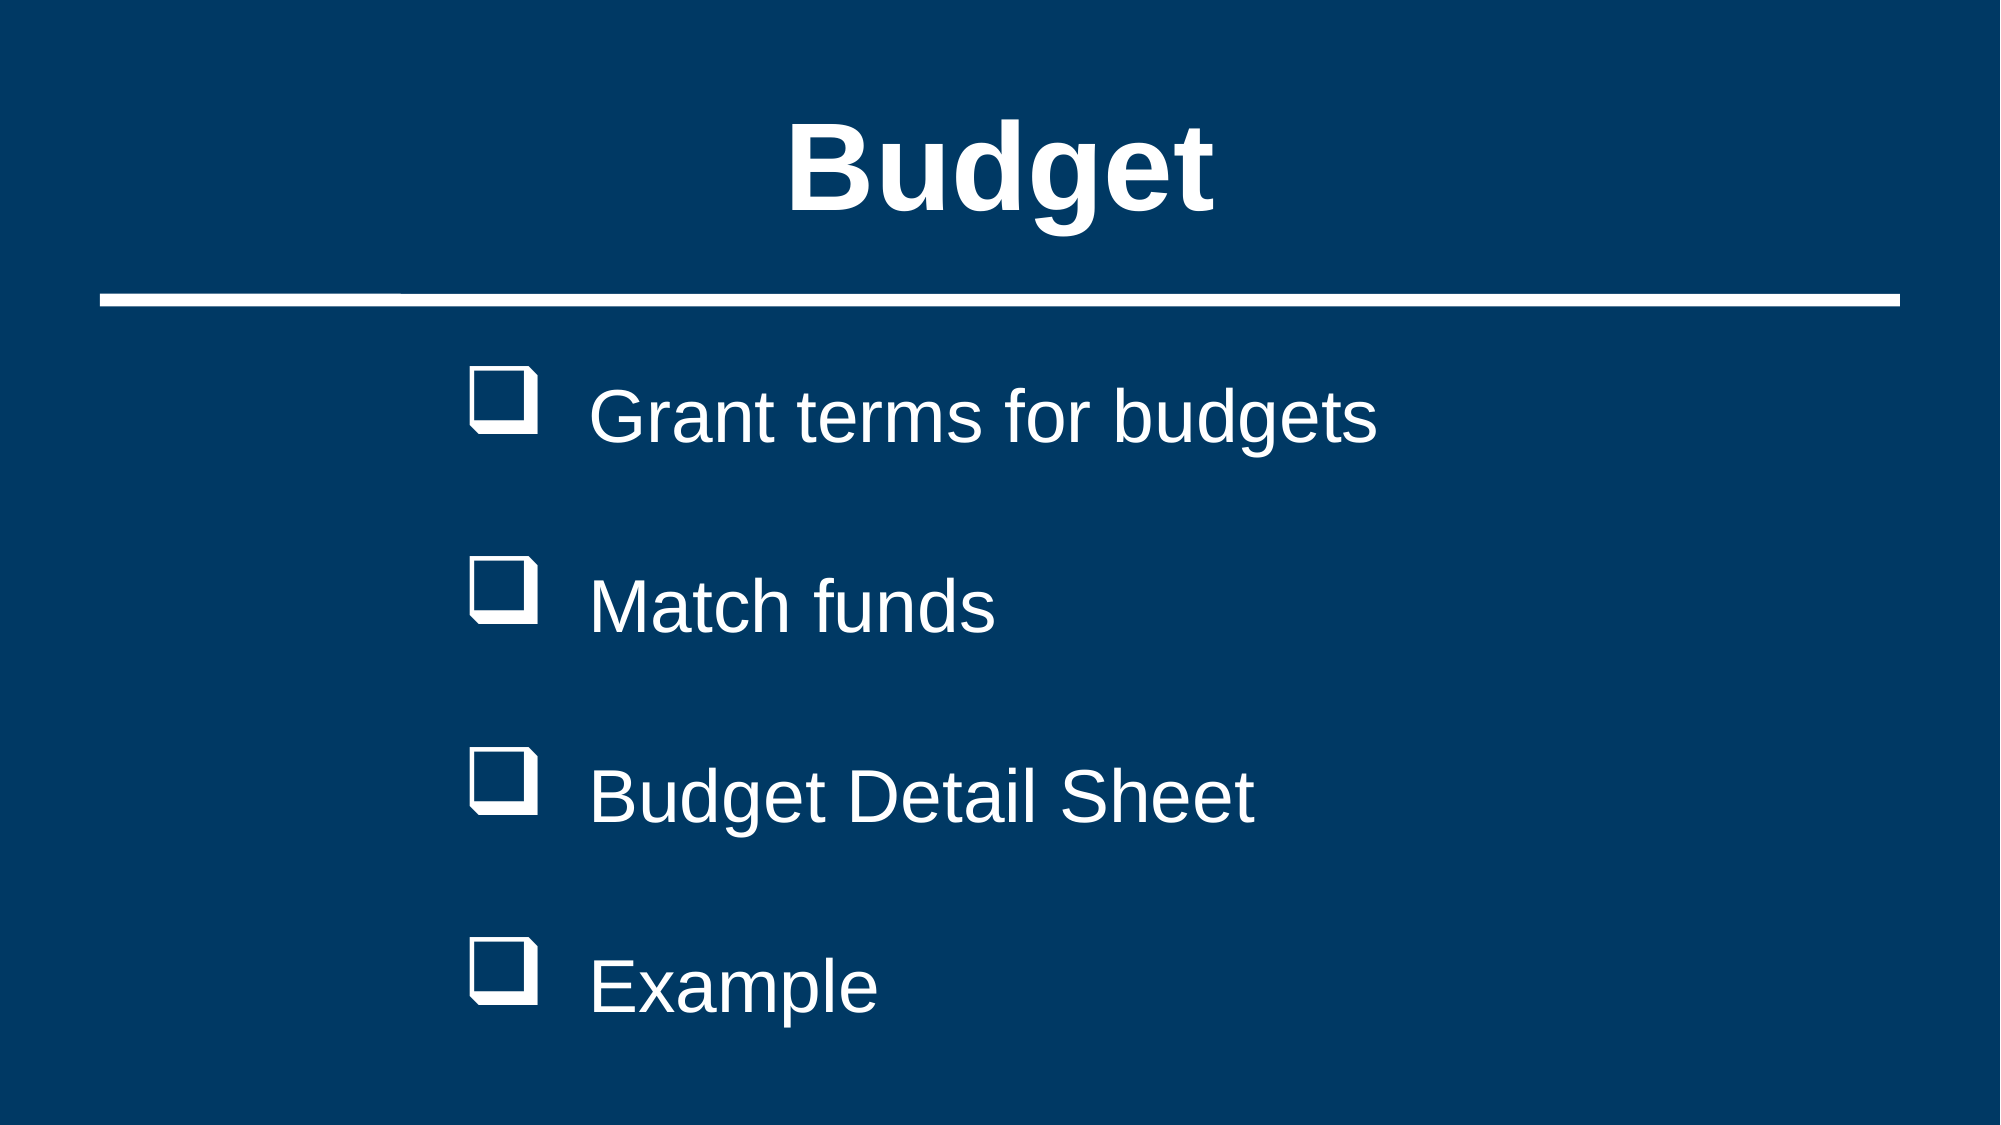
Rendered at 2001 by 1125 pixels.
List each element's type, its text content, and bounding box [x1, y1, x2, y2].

title Budget [99, 45, 1900, 275]
list Grant terms for budgets Match funds Budget Detail Sheet Example [447, 360, 1900, 1088]
